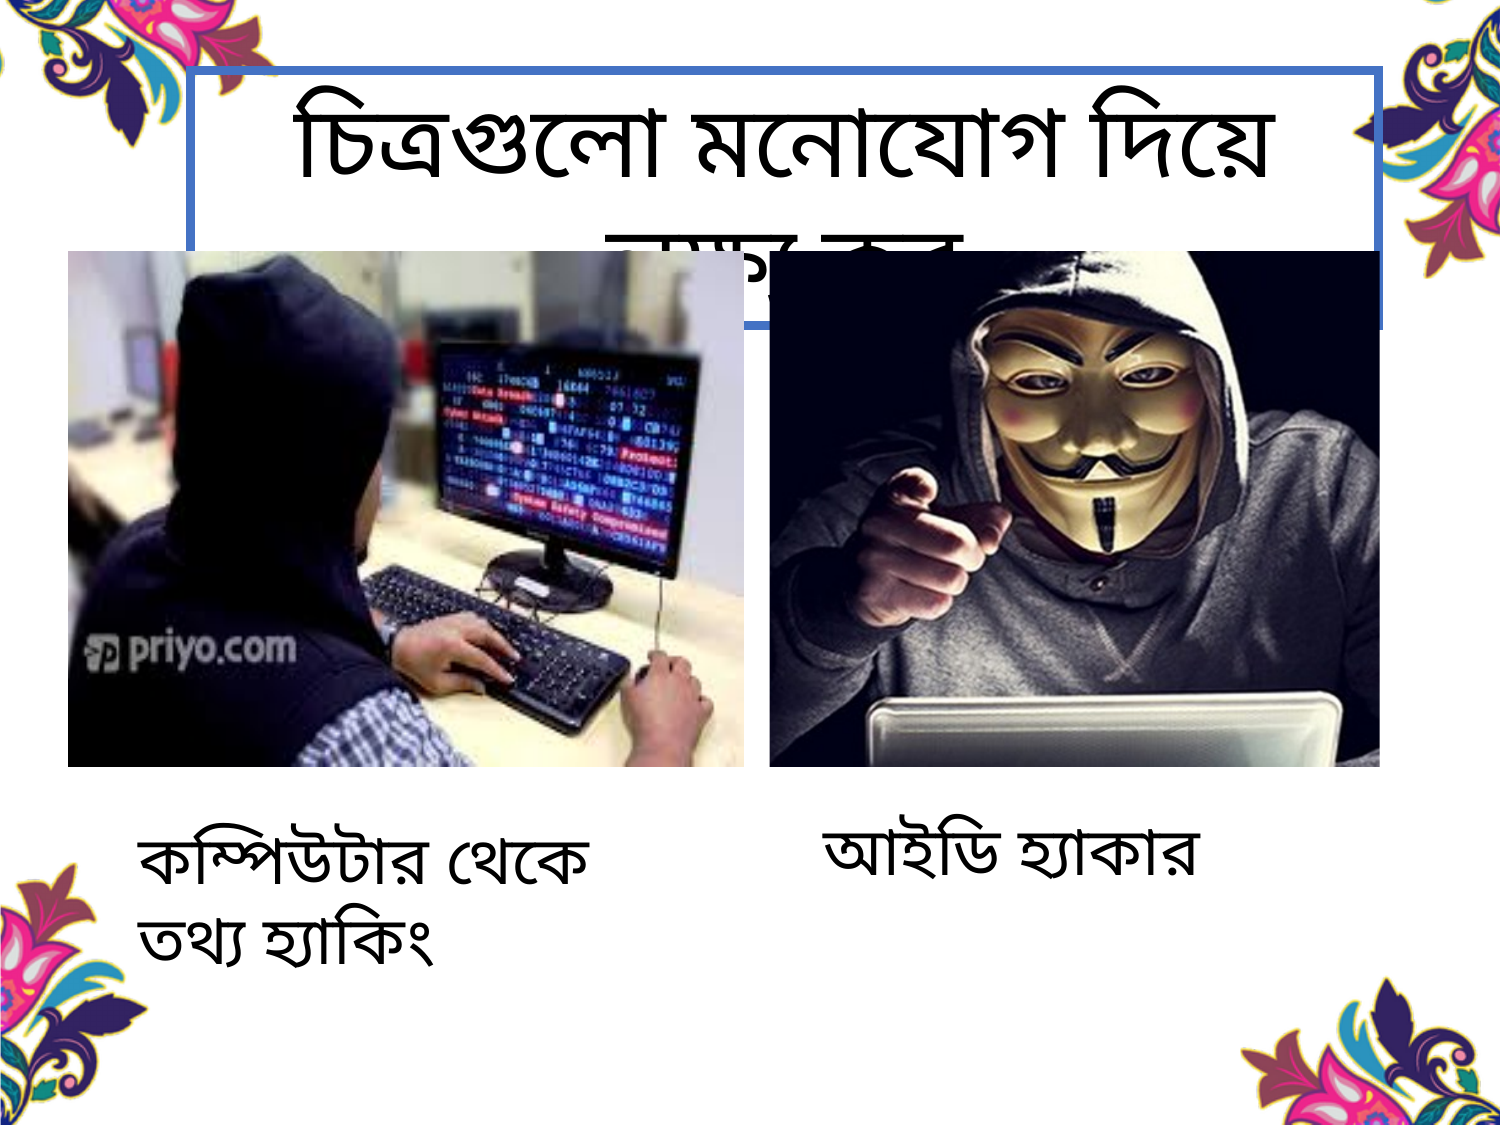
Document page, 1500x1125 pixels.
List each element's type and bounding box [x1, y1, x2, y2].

picture [769, 251, 1380, 767]
text_box [0, 0, 1500, 1125]
picture [68, 251, 744, 767]
